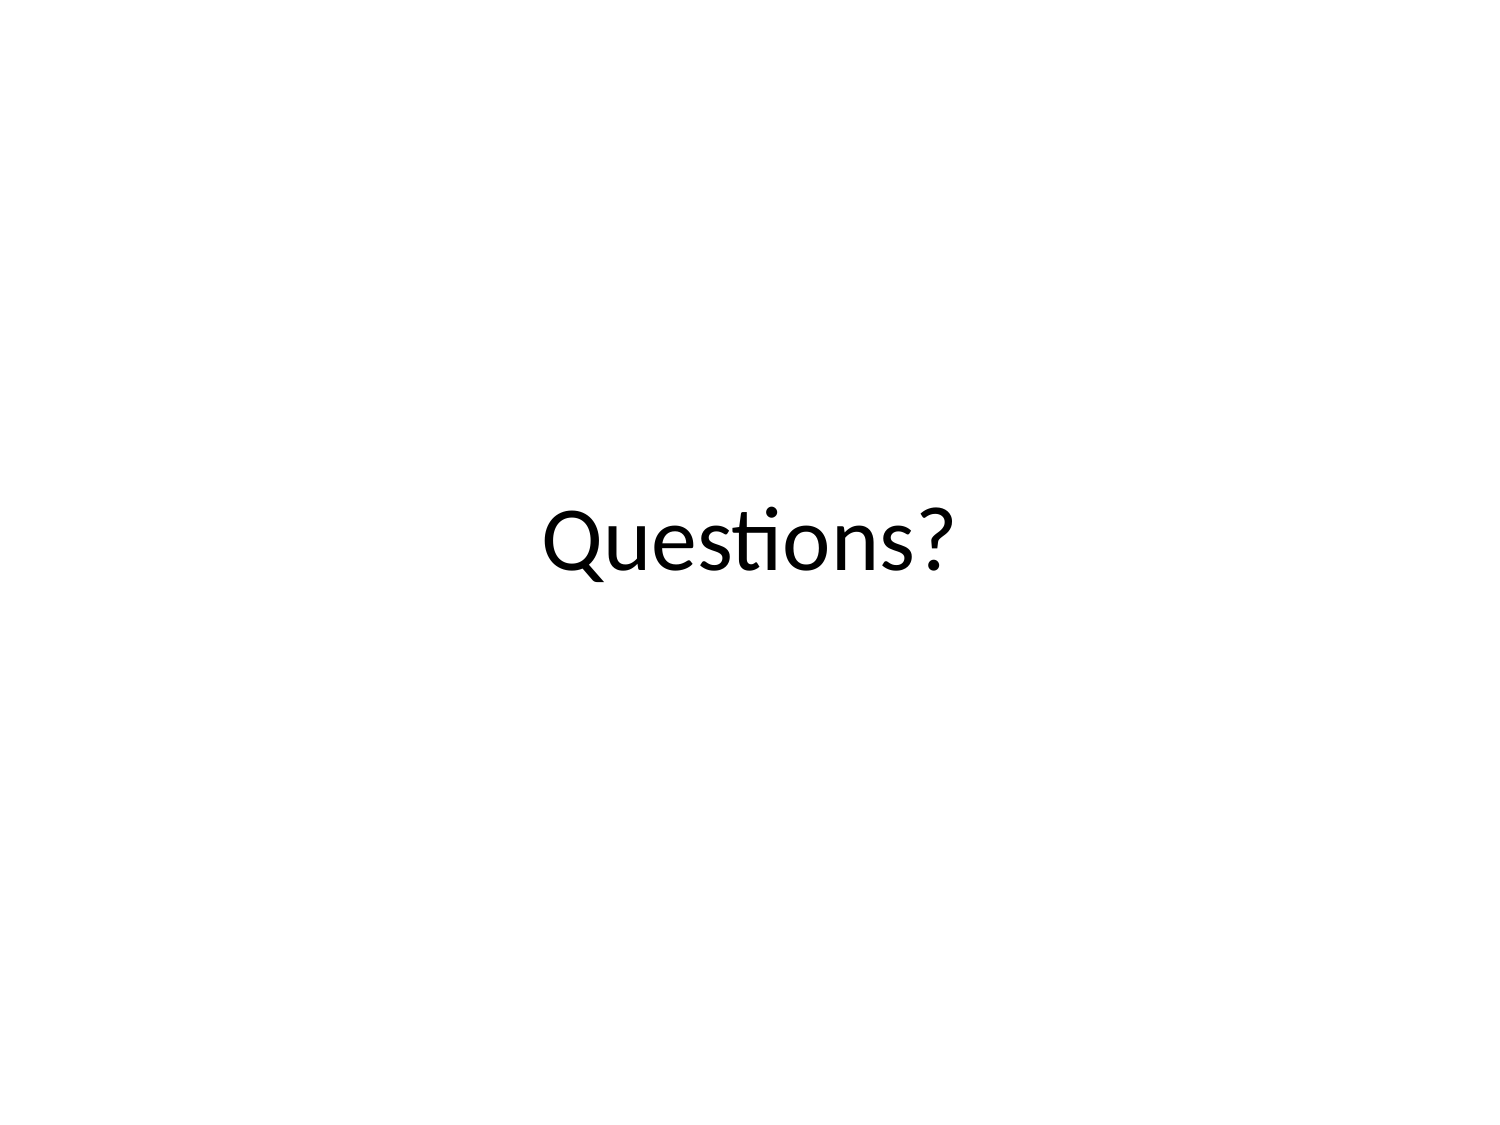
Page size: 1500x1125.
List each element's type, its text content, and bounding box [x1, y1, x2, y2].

title Questions? [75, 440, 1425, 628]
